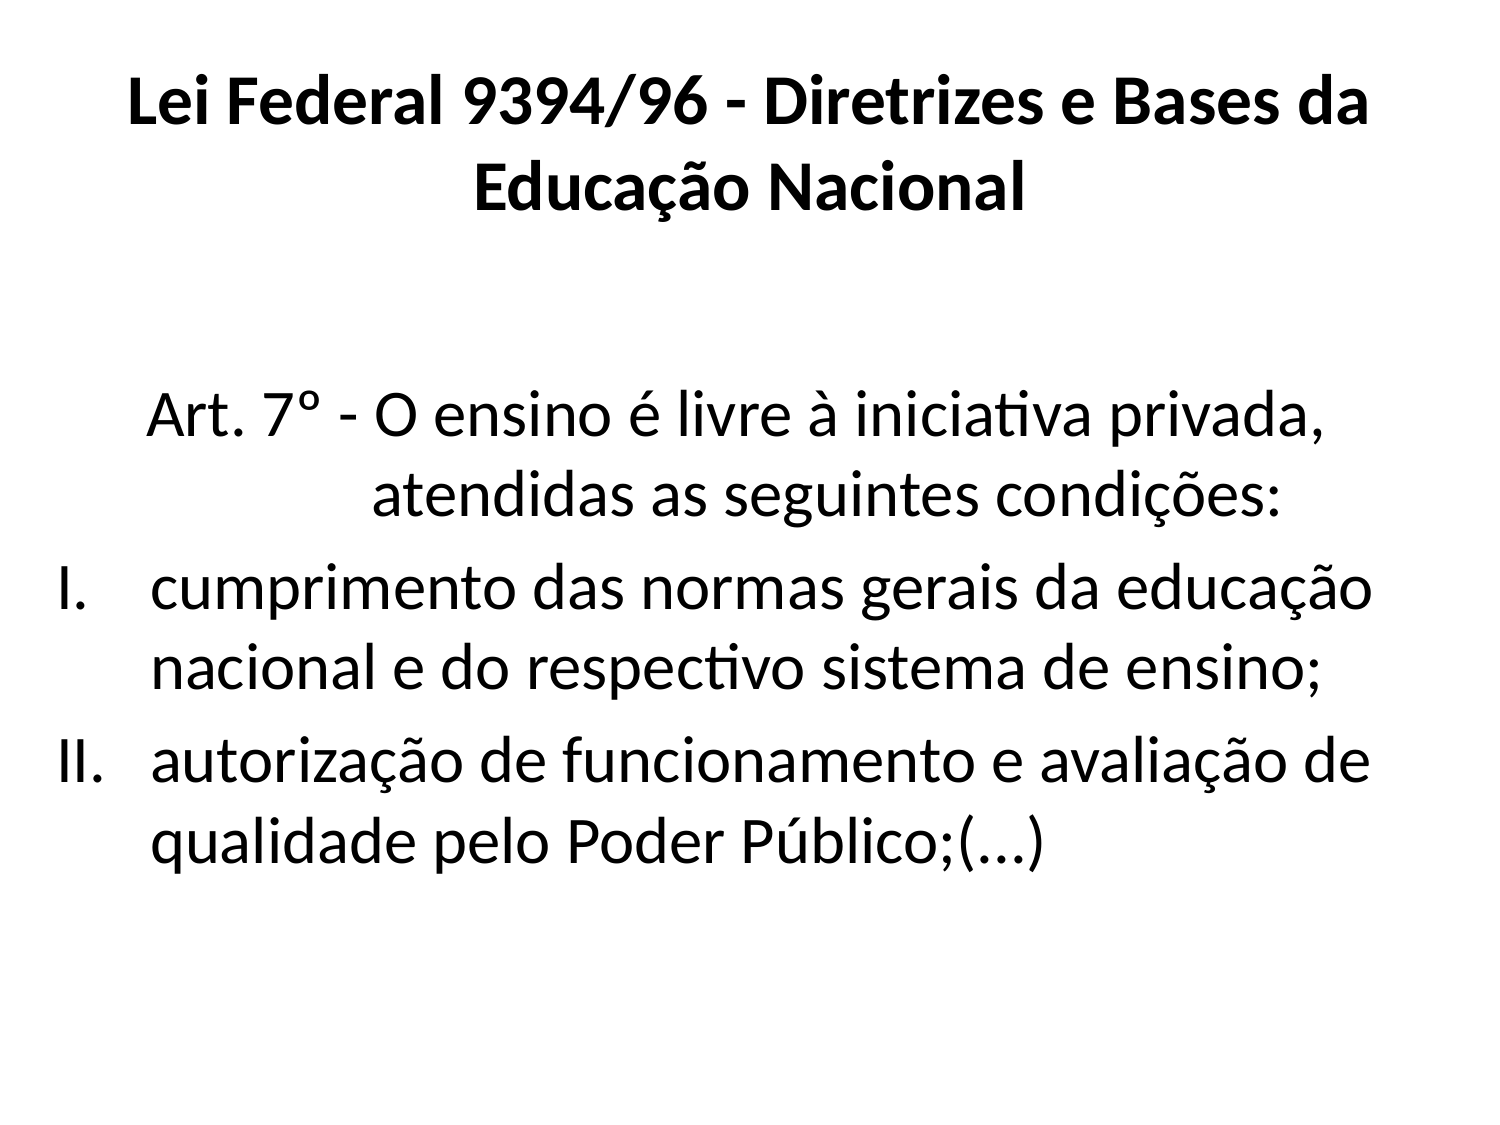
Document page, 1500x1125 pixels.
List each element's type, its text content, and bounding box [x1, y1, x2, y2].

title Lei Federal 9394/96 - Diretrizes e Bases da Educação Nacional [75, 45, 1425, 233]
list Art. 7º - O ensino é livre à iniciativa privada, atendidas as seguintes condições: cumprimento das normas gerais da educação nacional e do respectivo sistema de ensino; autorização de funcionamento e avaliação de qualidade pelo Poder Público;(...) [41, 361, 1471, 1059]
